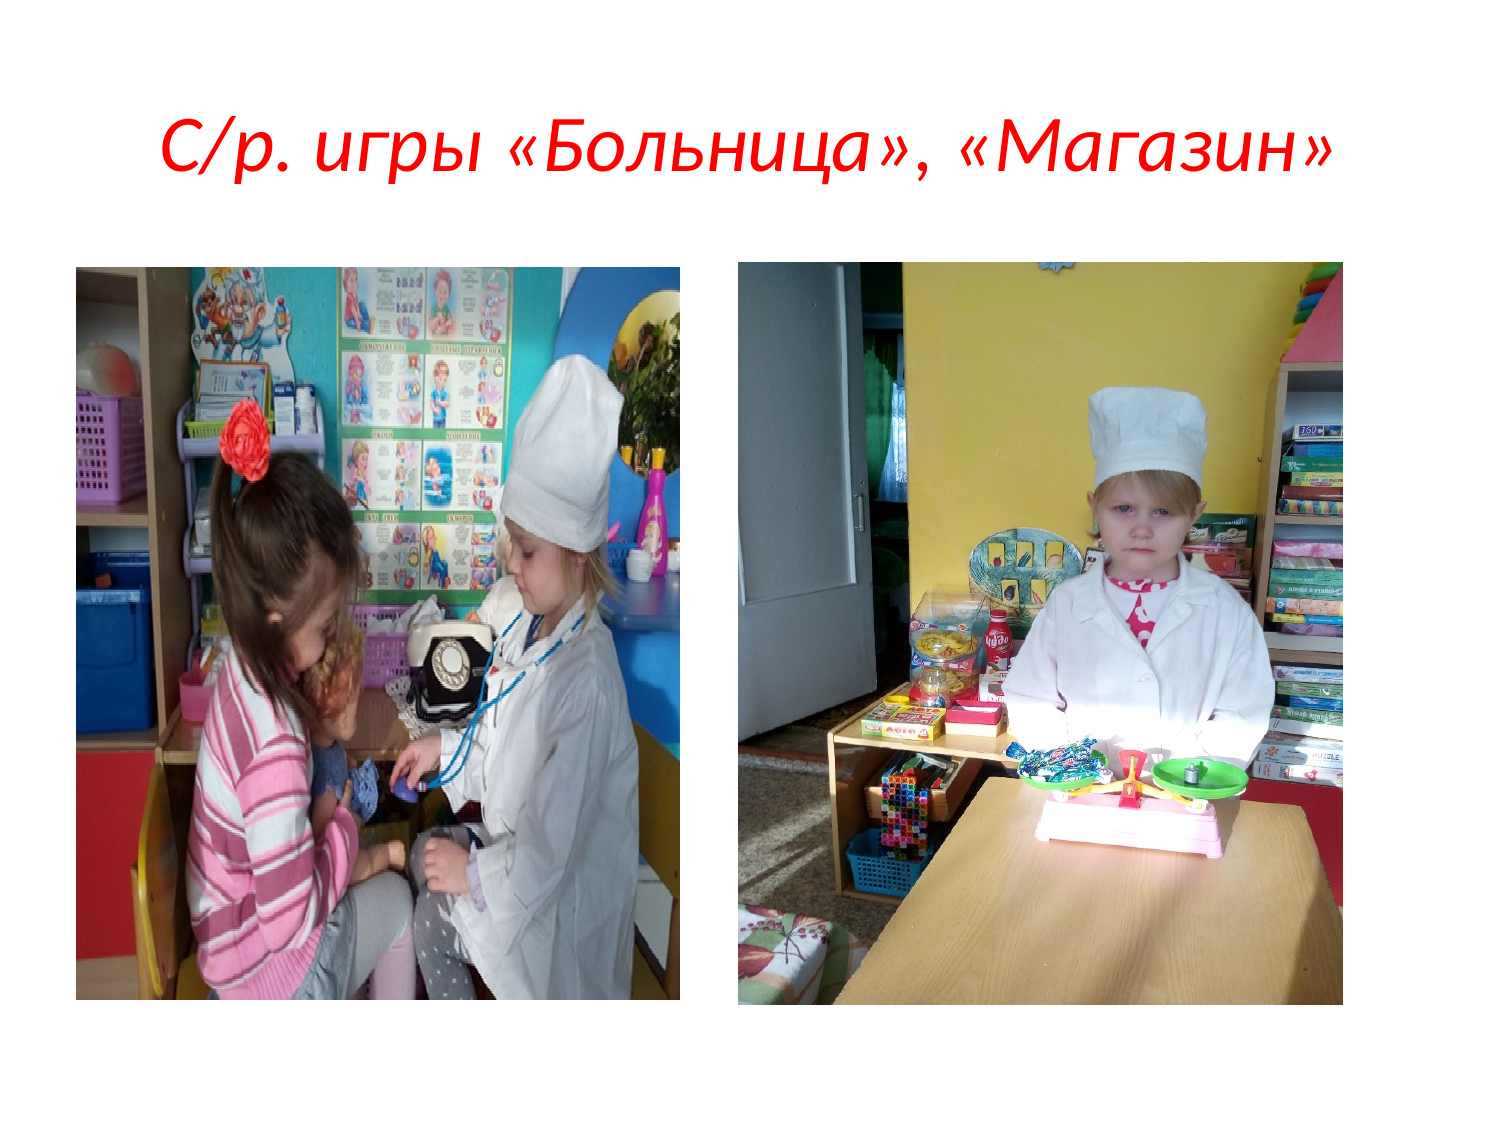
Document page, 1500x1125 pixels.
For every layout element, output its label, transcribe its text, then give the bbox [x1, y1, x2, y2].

picture [76, 266, 680, 1000]
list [737, 261, 1343, 1005]
title С/р. игры «Больница», «Магазин» [75, 45, 1425, 233]
